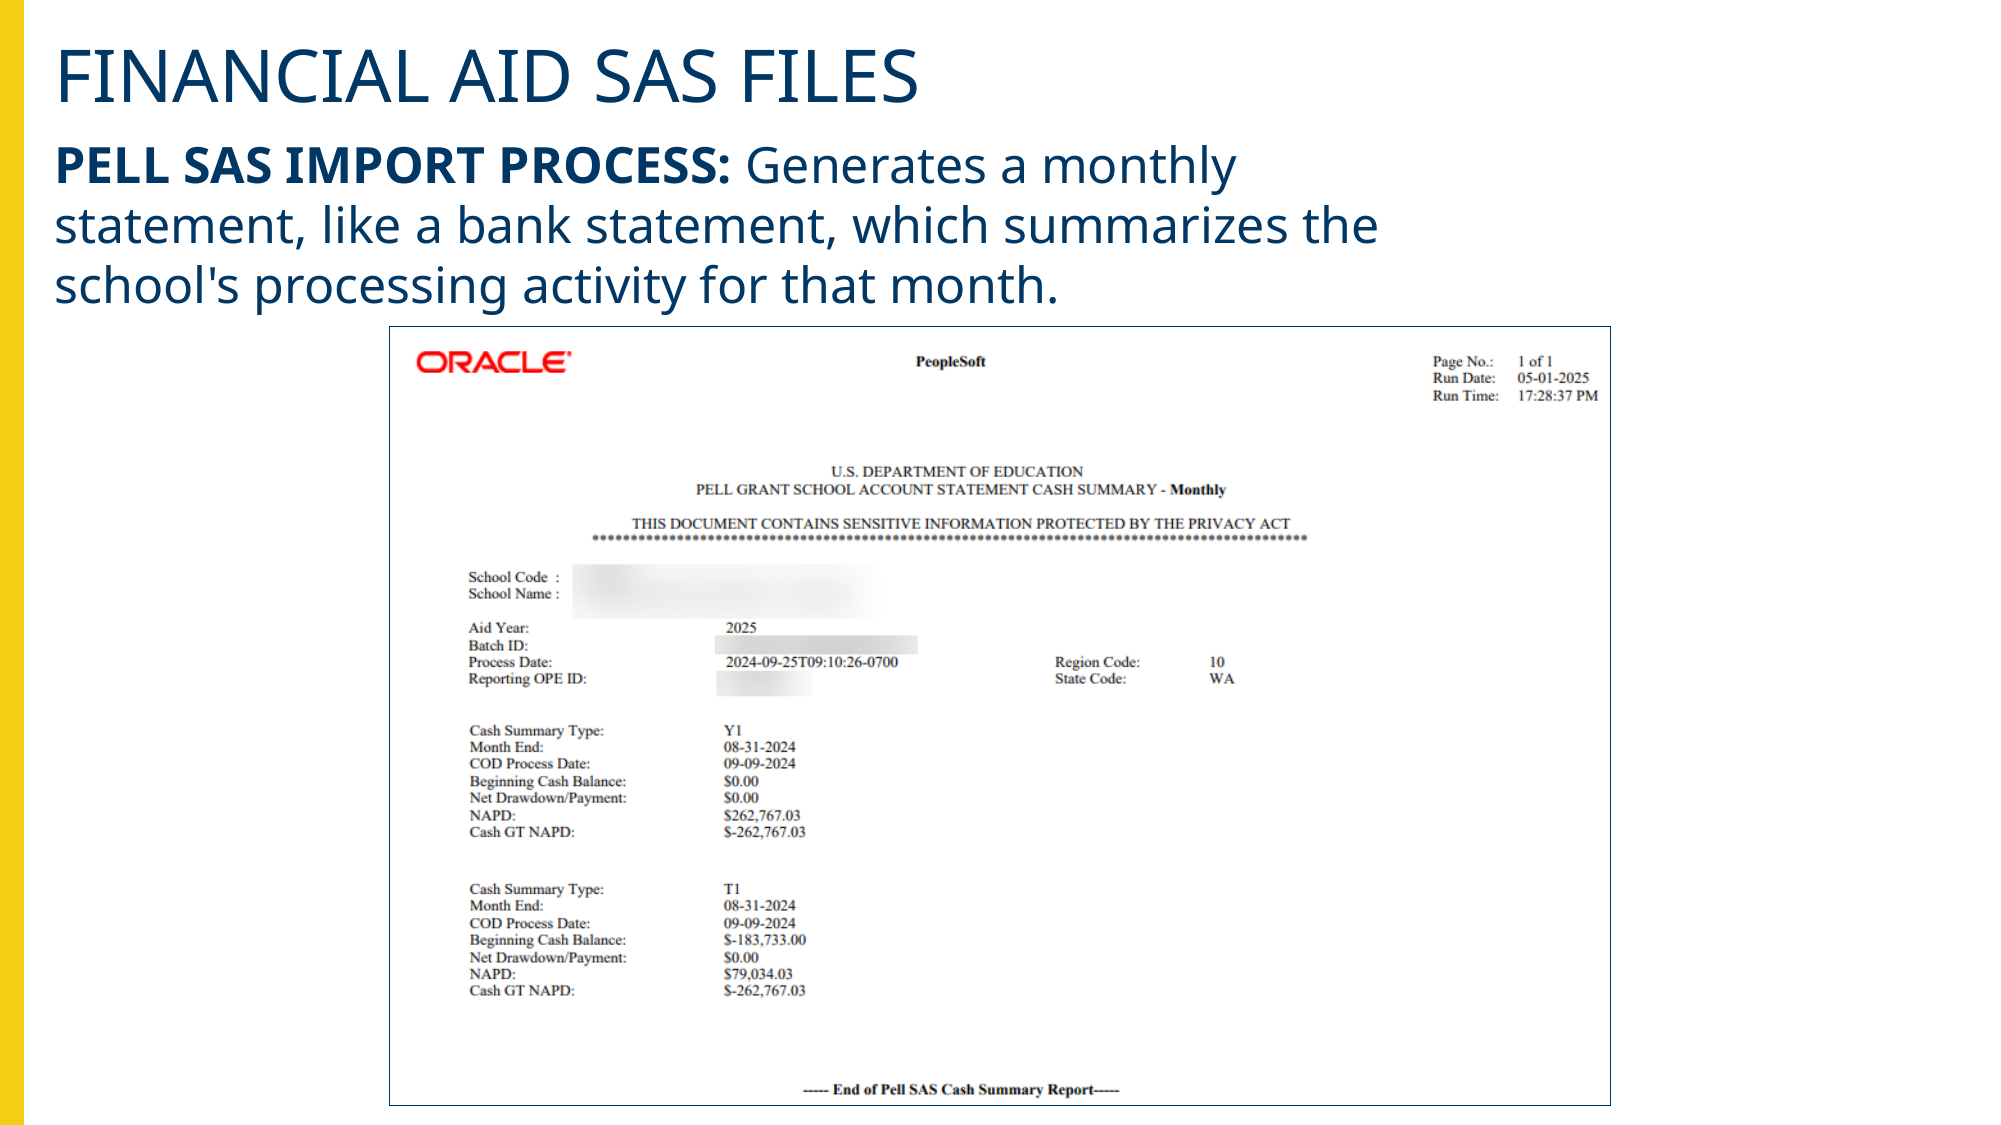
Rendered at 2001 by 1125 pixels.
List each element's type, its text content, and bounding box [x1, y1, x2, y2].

title Financial aid SAS FILES [39, 22, 1432, 126]
list PELL SAS IMPORT PROCESS: Generates a monthly statement, like a bank statement, which summarizes the school's processing activity for that month. [39, 126, 1467, 999]
picture [389, 326, 1611, 1106]
